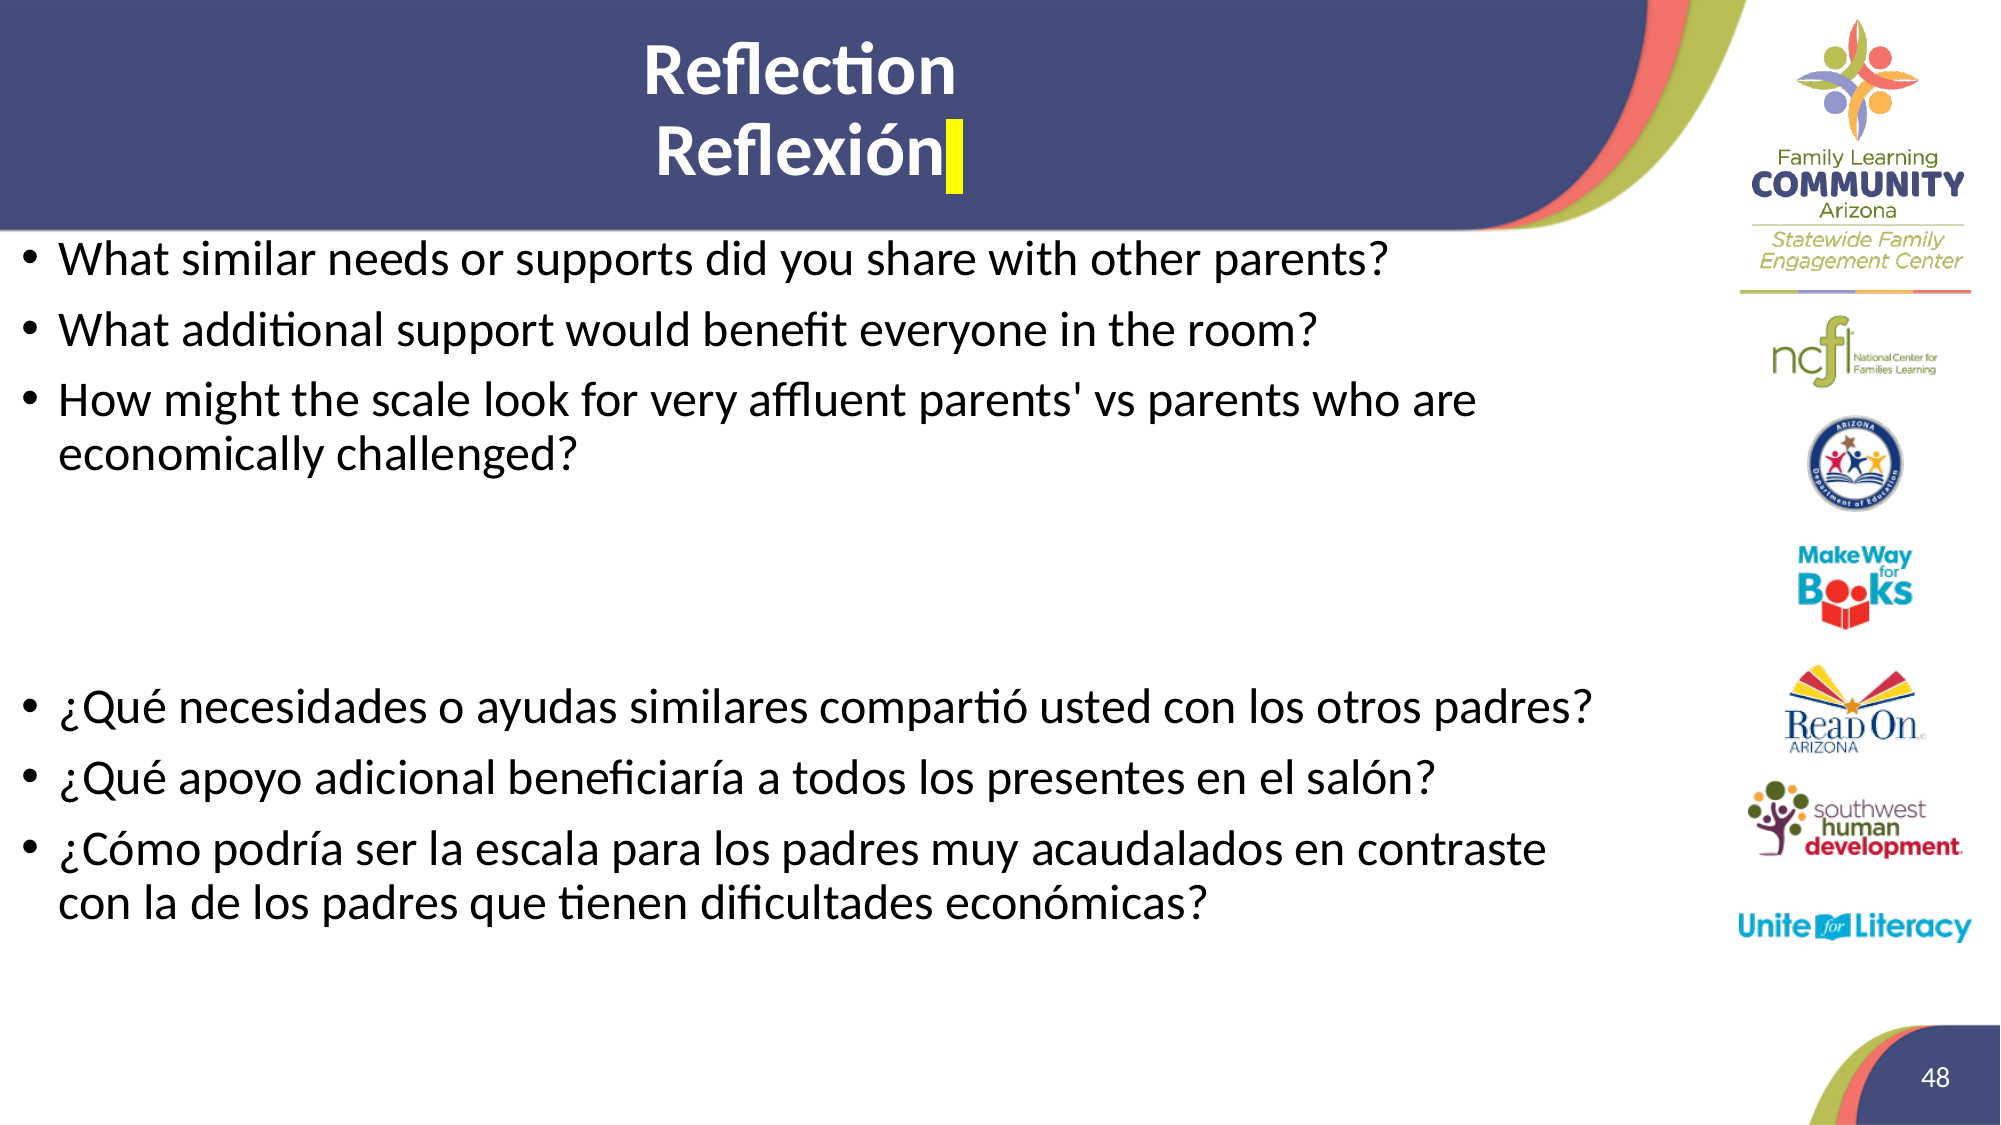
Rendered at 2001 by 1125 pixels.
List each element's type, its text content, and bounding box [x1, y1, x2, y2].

picture [0, 0, 1749, 238]
slide_number 48 [1871, 1046, 2000, 1107]
text_box ¿Qué necesidades o ayudas similares compartió usted con los otros padres? ¿Qué apoyo adicional beneficiaría a todos los presentes en el salón? ¿Cómo podría ser la escala para los padres muy acaudalados en contraste con la de los padres que tienen dificultades económicas? [6, 673, 1612, 962]
list What similar needs or supports did you share with other parents? What additional support would benefit everyone in the room? How might the scale look for very affluent parents' vs parents who are economically challenged? [6, 224, 1612, 513]
picture [1752, 19, 1964, 271]
title Reflection Reflexión [71, 0, 1548, 222]
picture [1739, 290, 1972, 943]
picture [1808, 1022, 2000, 1125]
